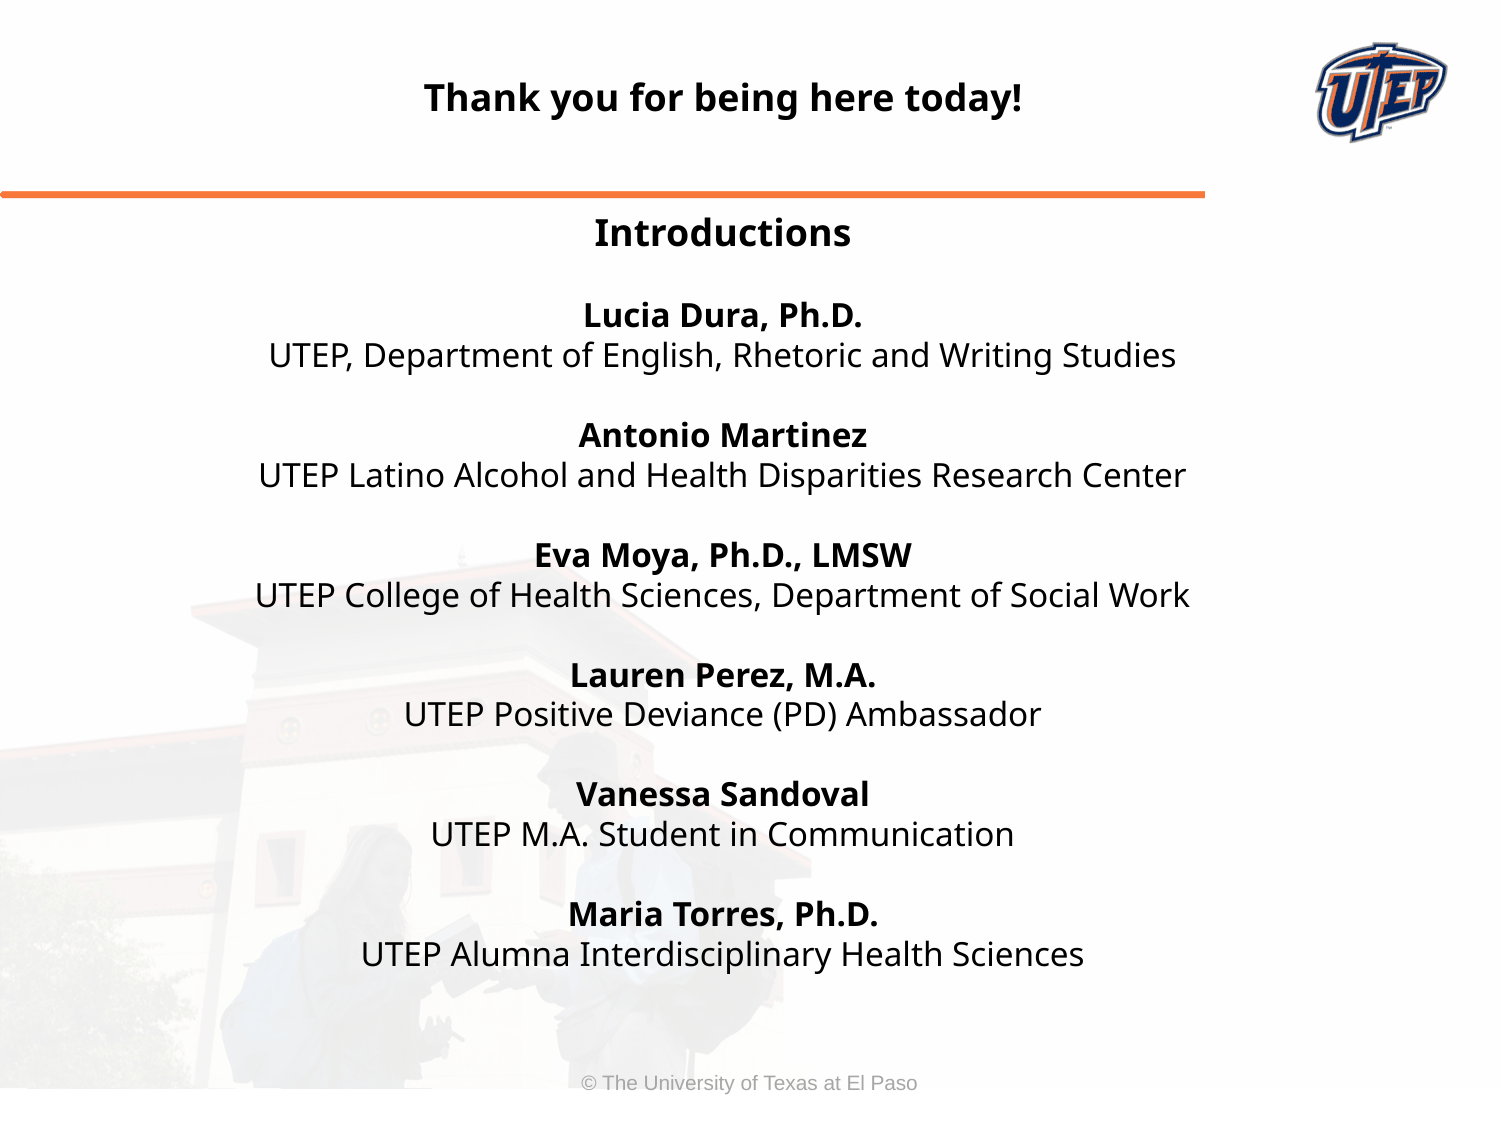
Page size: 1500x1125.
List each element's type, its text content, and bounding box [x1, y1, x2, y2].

picture [0, 0, 1500, 1089]
text_box Thank you for being here today! Introductions Lucia Dura, Ph.D. UTEP, Department of English, Rhetoric and Writing Studies Antonio Martinez UTEP Latino Alcohol and Health Disparities Research Center Eva Moya, Ph.D., LMSW UTEP College of Health Sciences, Department of Social Work Lauren Perez, M.A. UTEP Positive Deviance (PD) Ambassador Vanessa Sandoval UTEP M.A. Student in Communication Maria Torres, Ph.D. UTEP Alumna Interdisciplinary Health Sciences [0, 67, 1447, 1116]
